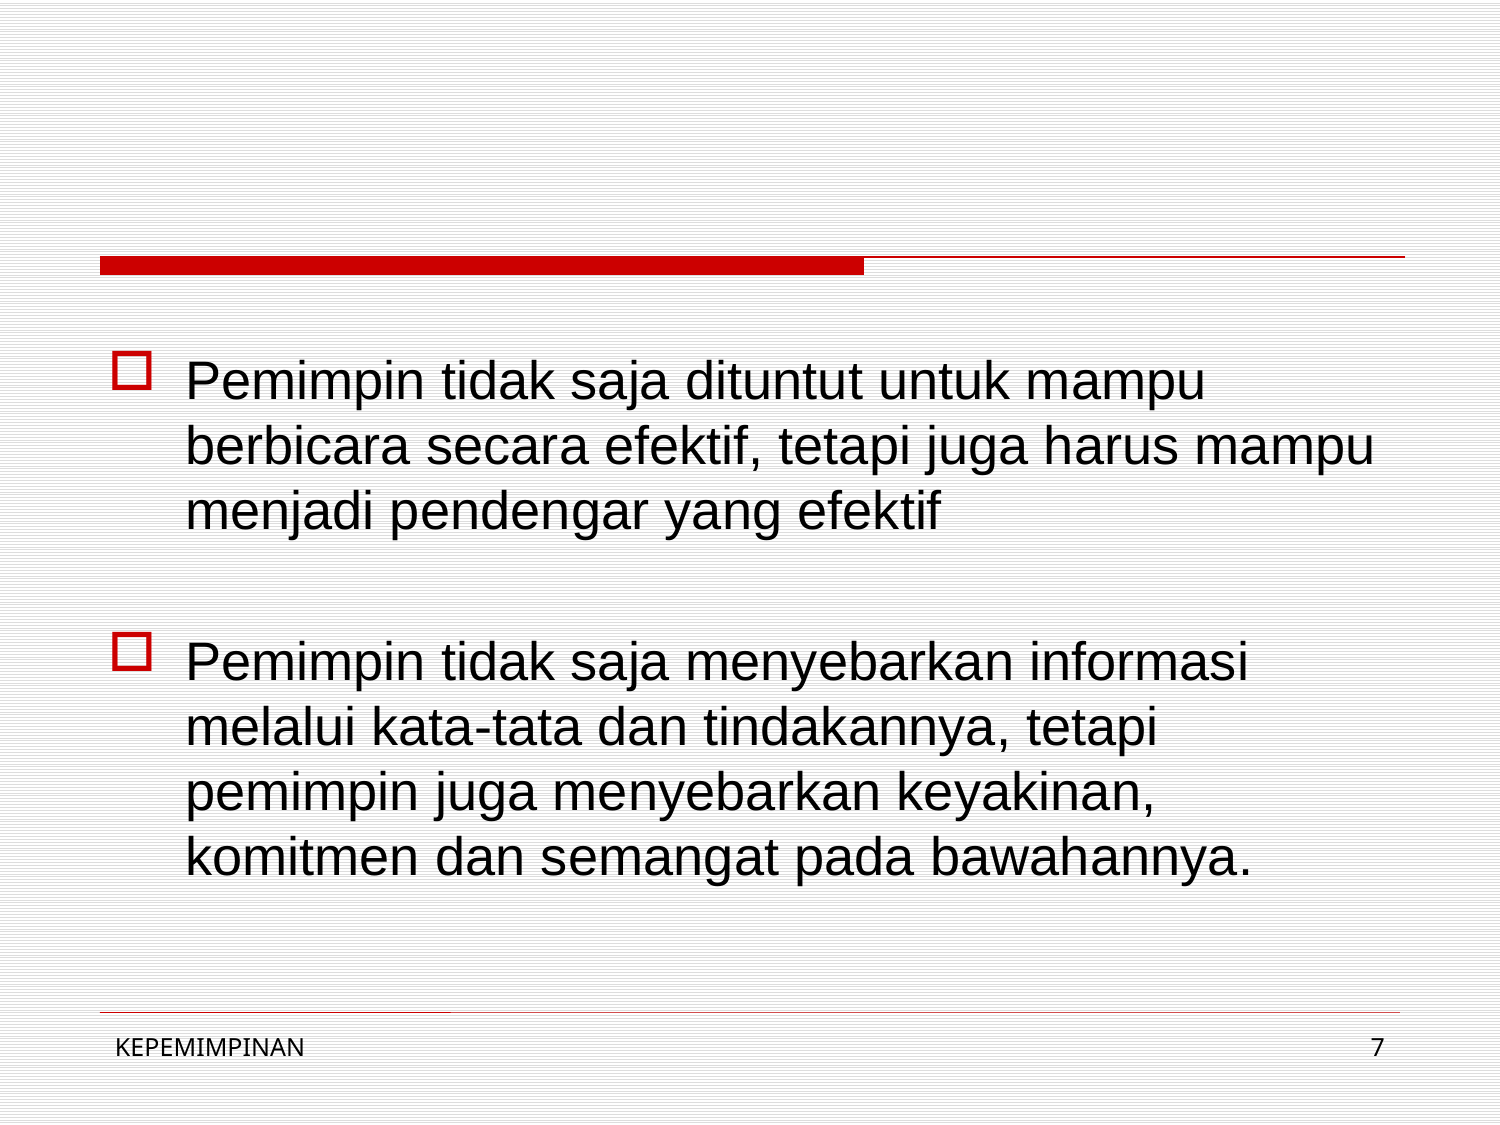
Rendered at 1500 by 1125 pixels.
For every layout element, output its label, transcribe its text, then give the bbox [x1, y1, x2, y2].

list Pemimpin tidak saja dituntut untuk mampu berbicara secara efektif, tetapi juga harus mampu menjadi pendengar yang efektif Pemimpin tidak saja menyebarkan informasi melalui kata-tata dan tindakannya, tetapi pemimpin juga menyebarkan keyakinan, komitmen dan semangat pada bawahannya. [92, 337, 1406, 951]
slide_number 7 [1074, 1024, 1401, 1103]
footer [512, 1024, 988, 1103]
slide_number KEPEMIMPINAN [99, 1024, 426, 1103]
